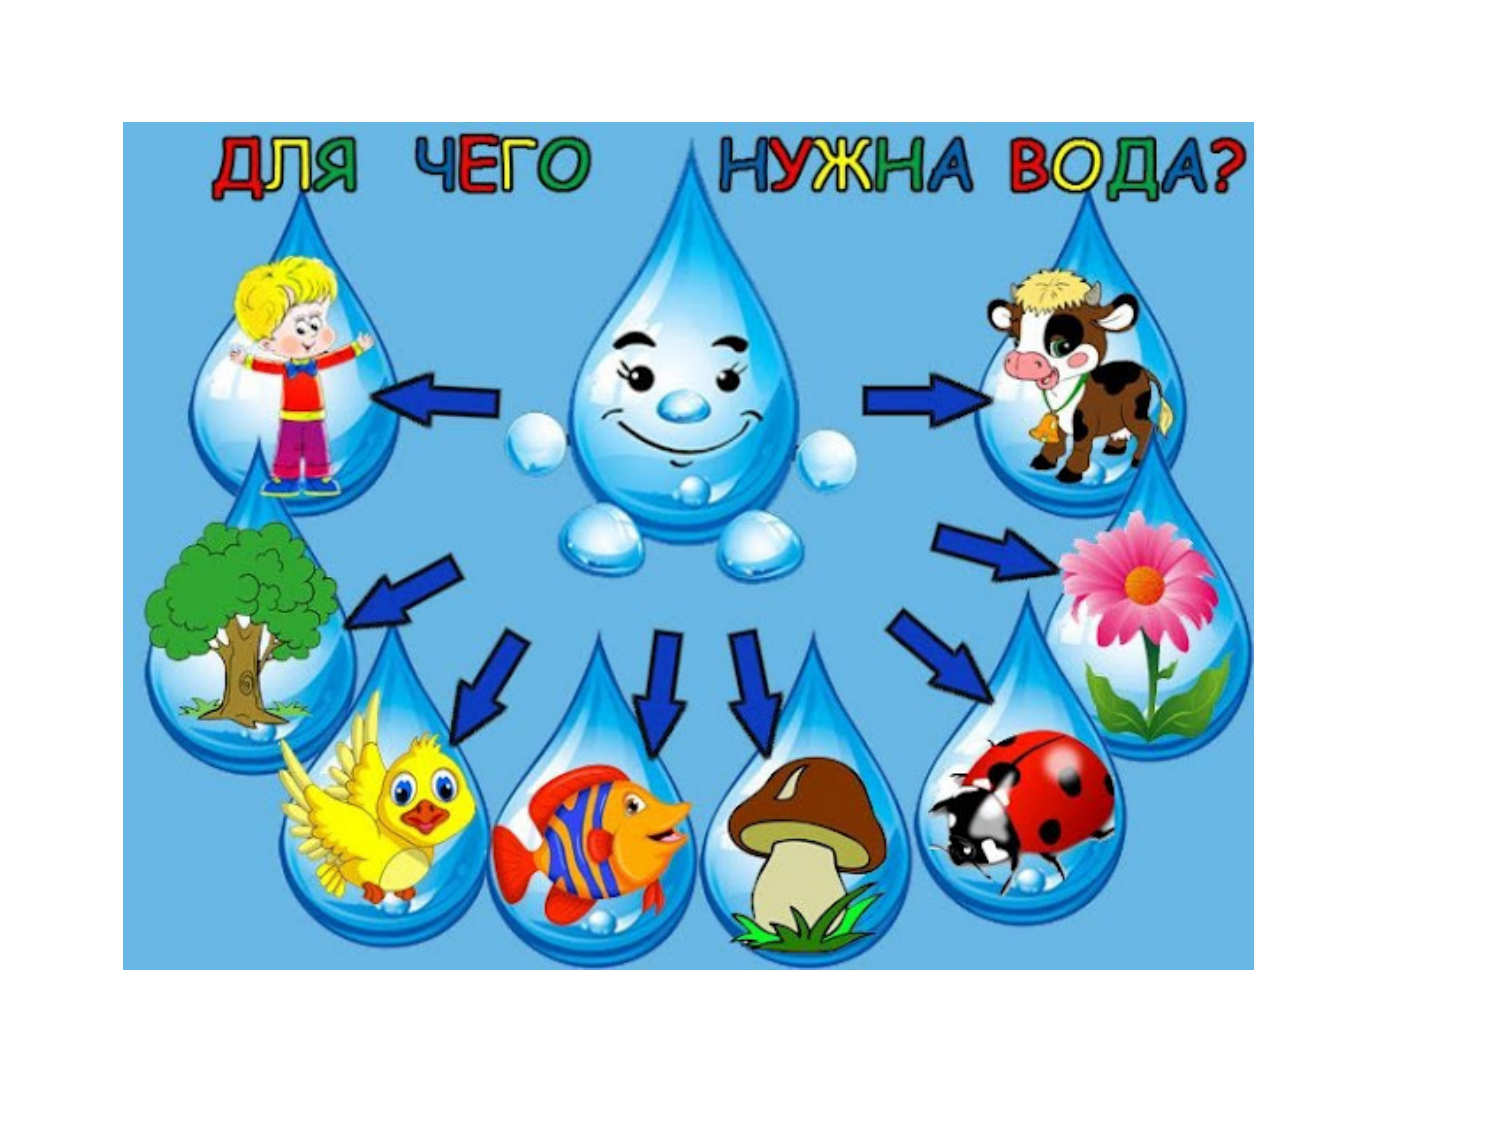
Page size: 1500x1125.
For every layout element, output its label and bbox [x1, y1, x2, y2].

picture [123, 122, 1255, 971]
